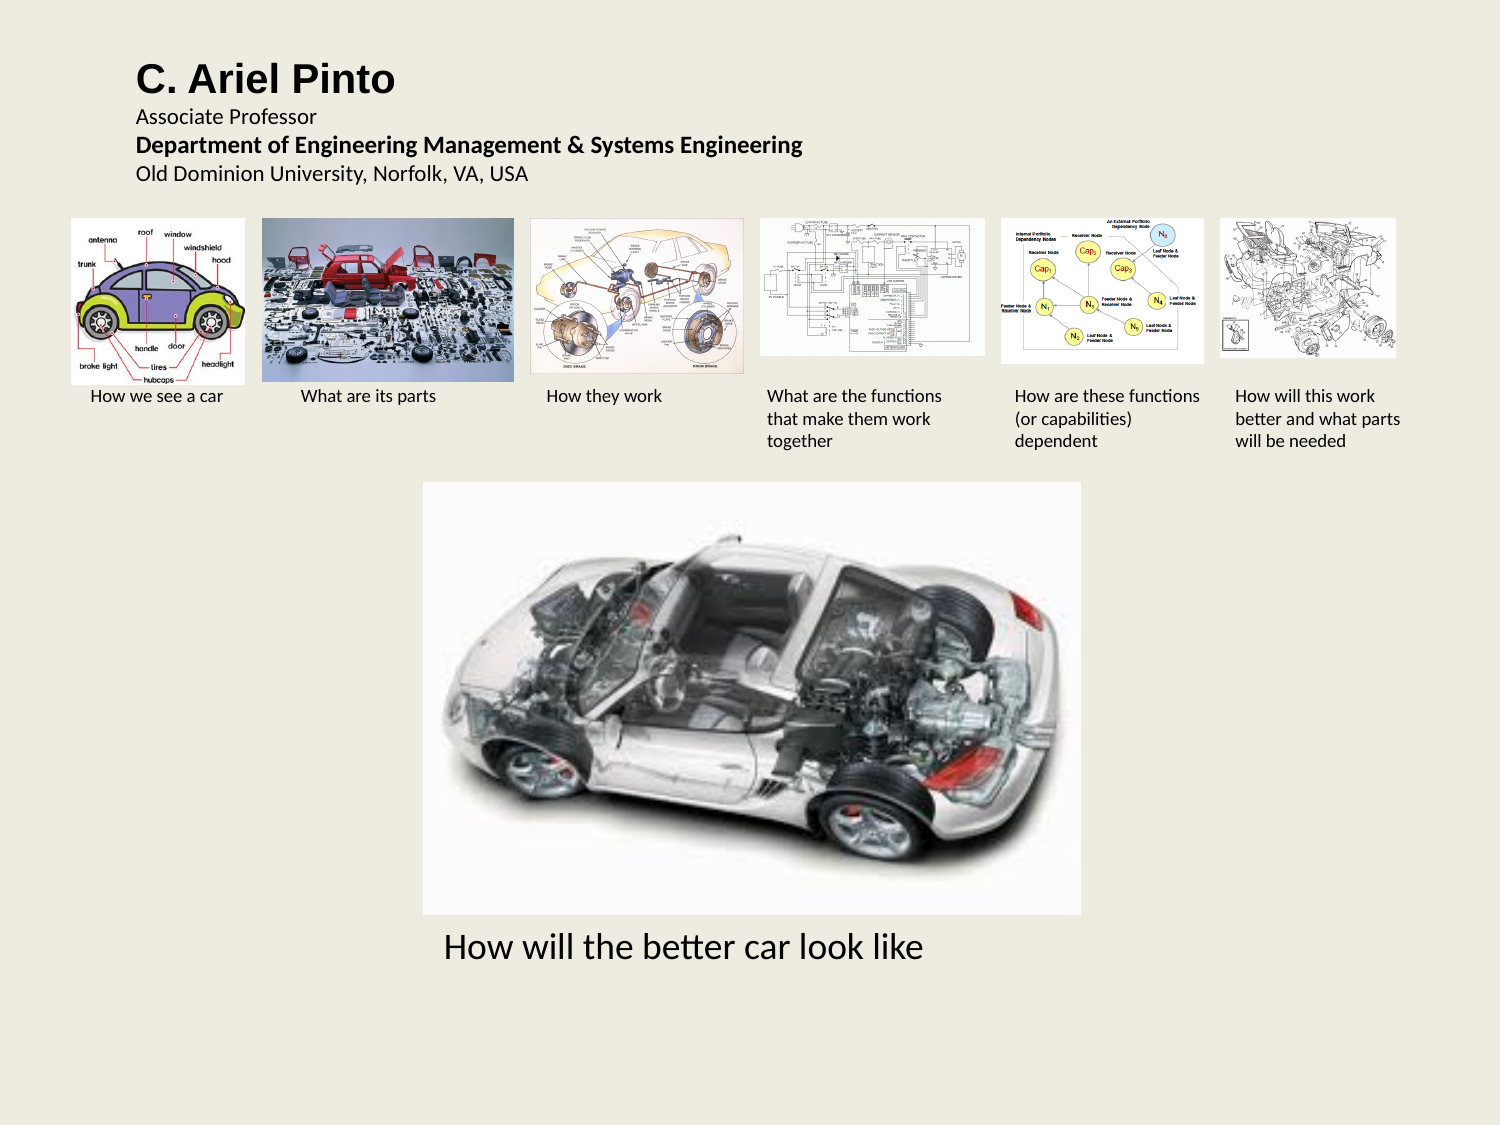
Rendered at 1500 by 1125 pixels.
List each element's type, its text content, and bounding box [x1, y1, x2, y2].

text_box How will this work better and what parts will be needed [1220, 376, 1429, 459]
picture [1220, 217, 1396, 358]
picture [760, 217, 985, 356]
picture [530, 217, 744, 374]
picture [422, 482, 1081, 916]
picture [1001, 217, 1204, 364]
text_box What are its parts [286, 390, 452, 414]
text_box How are these functions (or capabilities) dependent [1000, 376, 1220, 459]
picture [261, 217, 514, 382]
picture [70, 217, 246, 386]
text_box What are the functions that make them work together [752, 376, 976, 459]
text_box How they work [531, 381, 678, 414]
text_box How we see a car [75, 393, 239, 414]
text_box How will the better car look like [429, 923, 940, 975]
